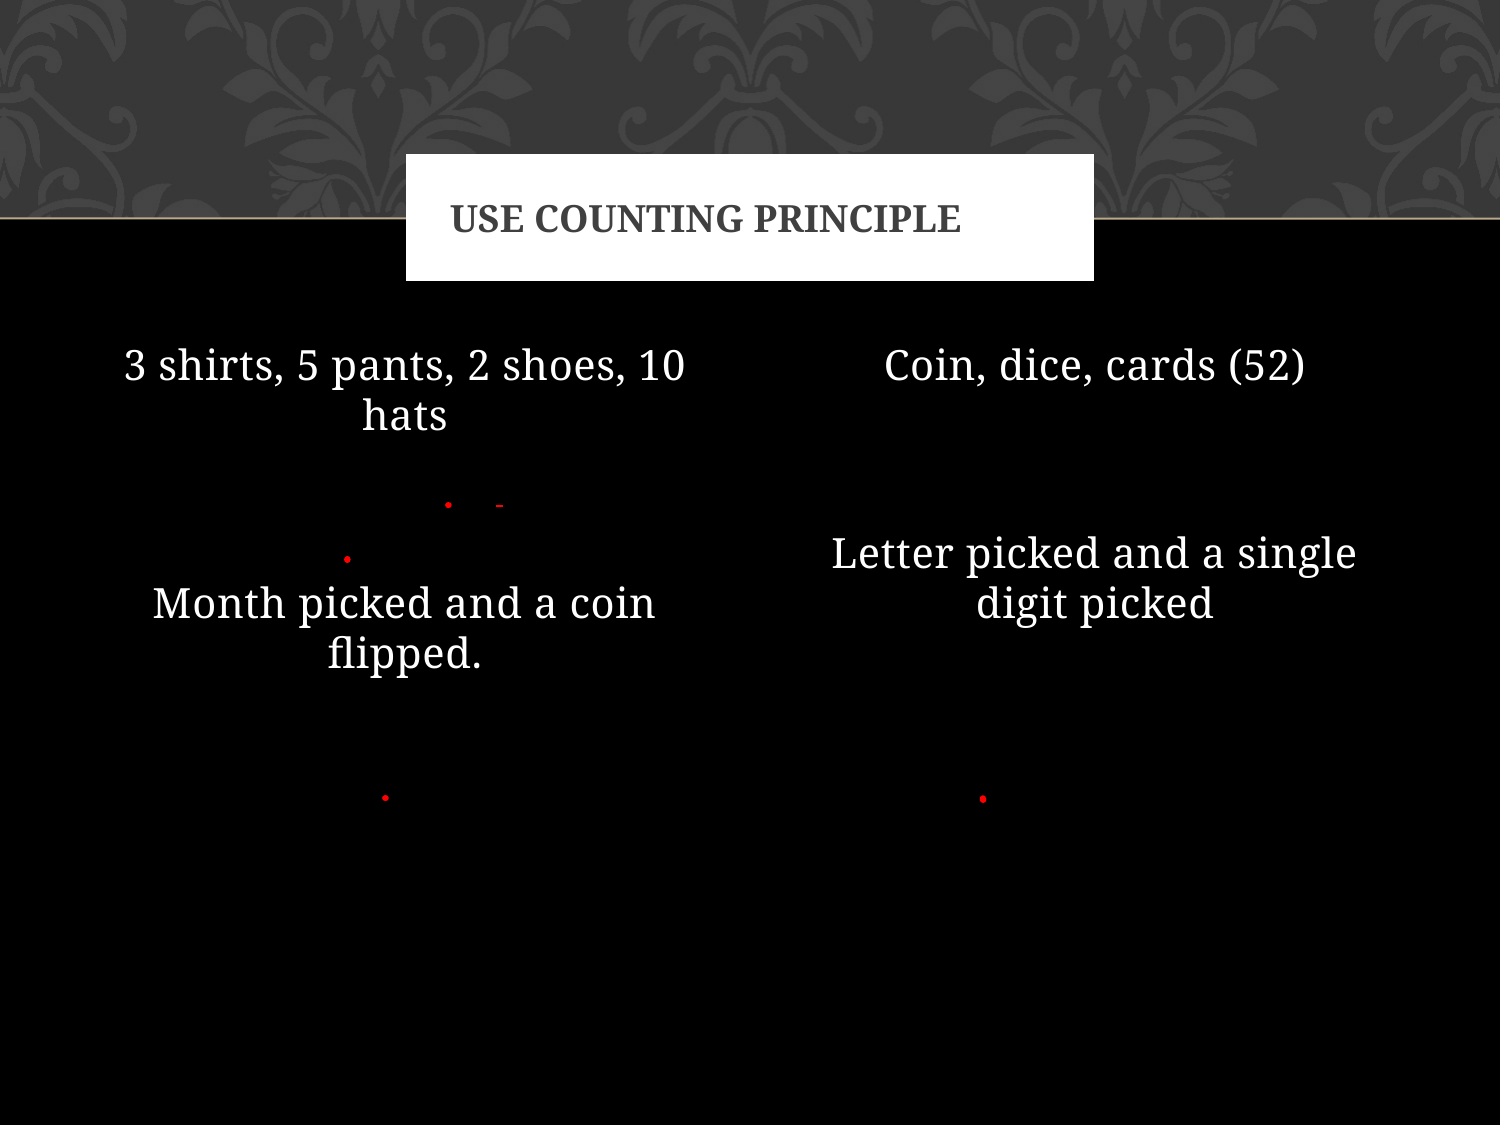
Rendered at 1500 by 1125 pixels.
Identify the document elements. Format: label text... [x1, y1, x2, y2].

list Coin, dice, cards (52) Letter picked and a single digit picked [765, 331, 1425, 989]
title Use counting principle [406, 154, 1094, 281]
list 3 shirts, 5 pants, 2 shoes, 10 hats Month picked and a coin flipped. [75, 331, 735, 989]
